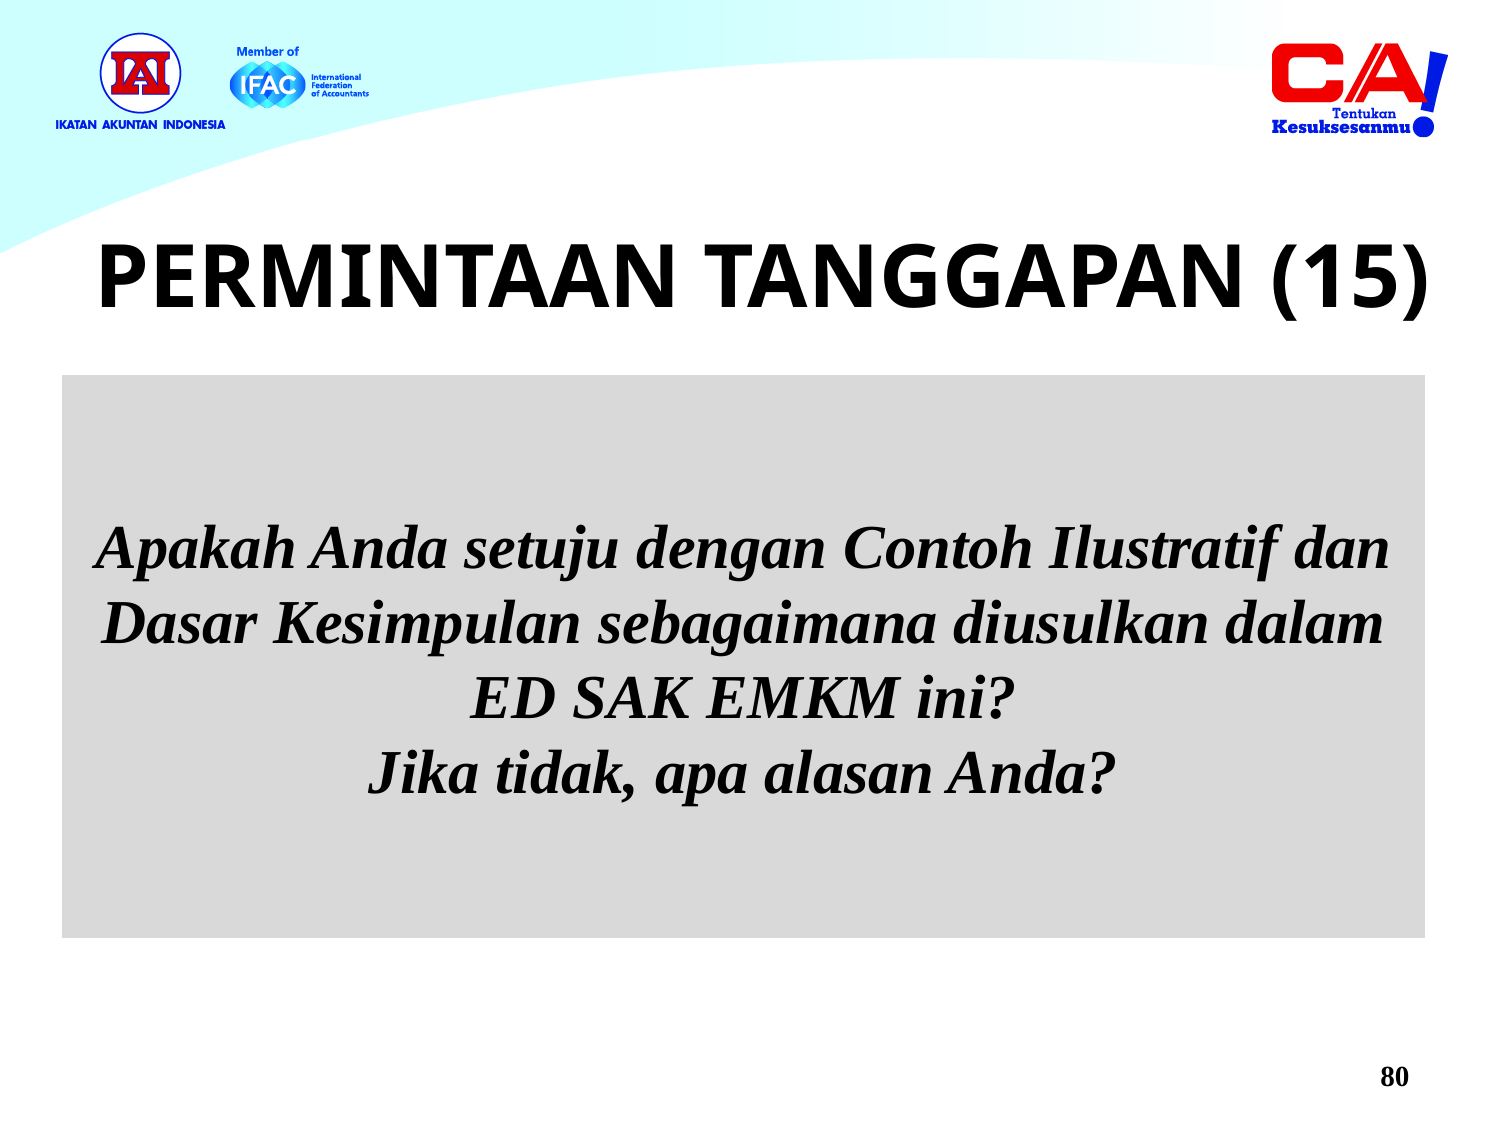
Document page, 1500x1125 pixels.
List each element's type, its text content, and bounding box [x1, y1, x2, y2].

picture [0, 338, 1500, 1125]
slide_number 80 [1334, 1045, 1425, 1106]
picture [0, 0, 1500, 207]
text_box PERMINTAAN TANGGAPAN (15) [0, 207, 1500, 338]
text_box Apakah Anda setuju dengan Contoh Ilustratif dan Dasar Kesimpulan sebagaimana diusulkan dalam ED SAK EMKM ini? Jika tidak, apa alasan Anda? [60, 373, 1427, 940]
